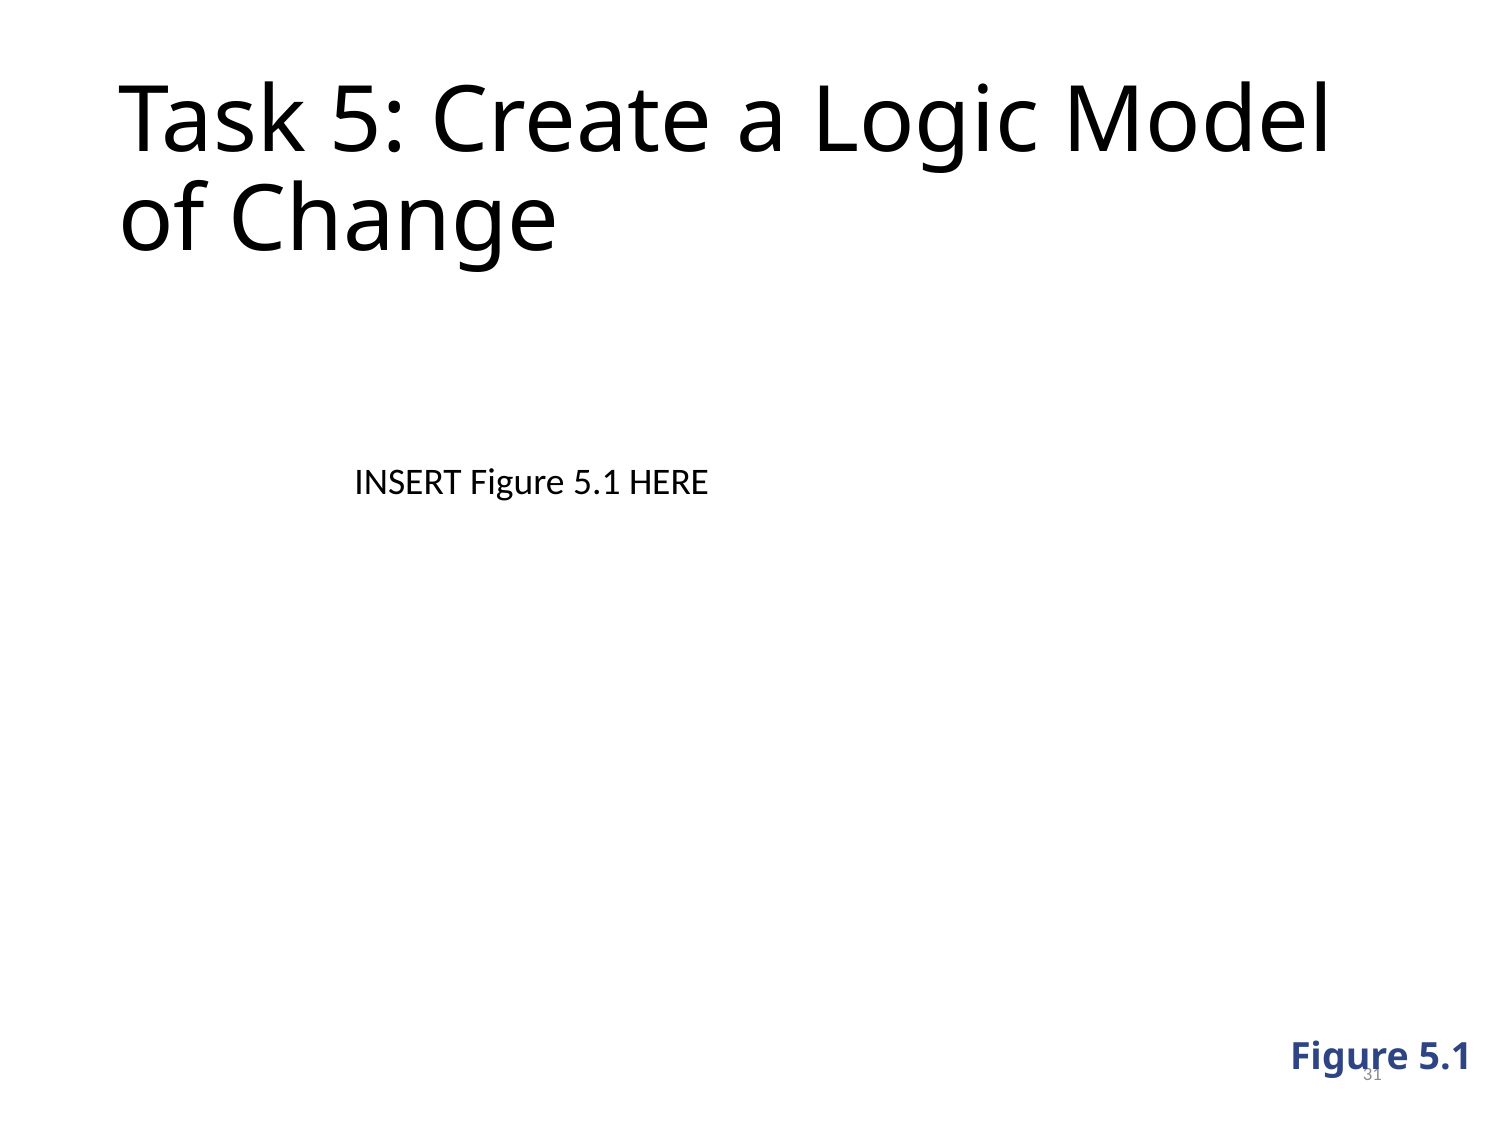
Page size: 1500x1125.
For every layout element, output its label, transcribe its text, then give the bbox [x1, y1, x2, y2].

slide_number 31 [1059, 1042, 1397, 1103]
text_box Figure 5.1 [1262, 1024, 1500, 1085]
text_box INSERT Figure 5.1 HERE [339, 449, 725, 555]
title Task 5: Create a Logic Model of Change [103, 62, 1397, 280]
